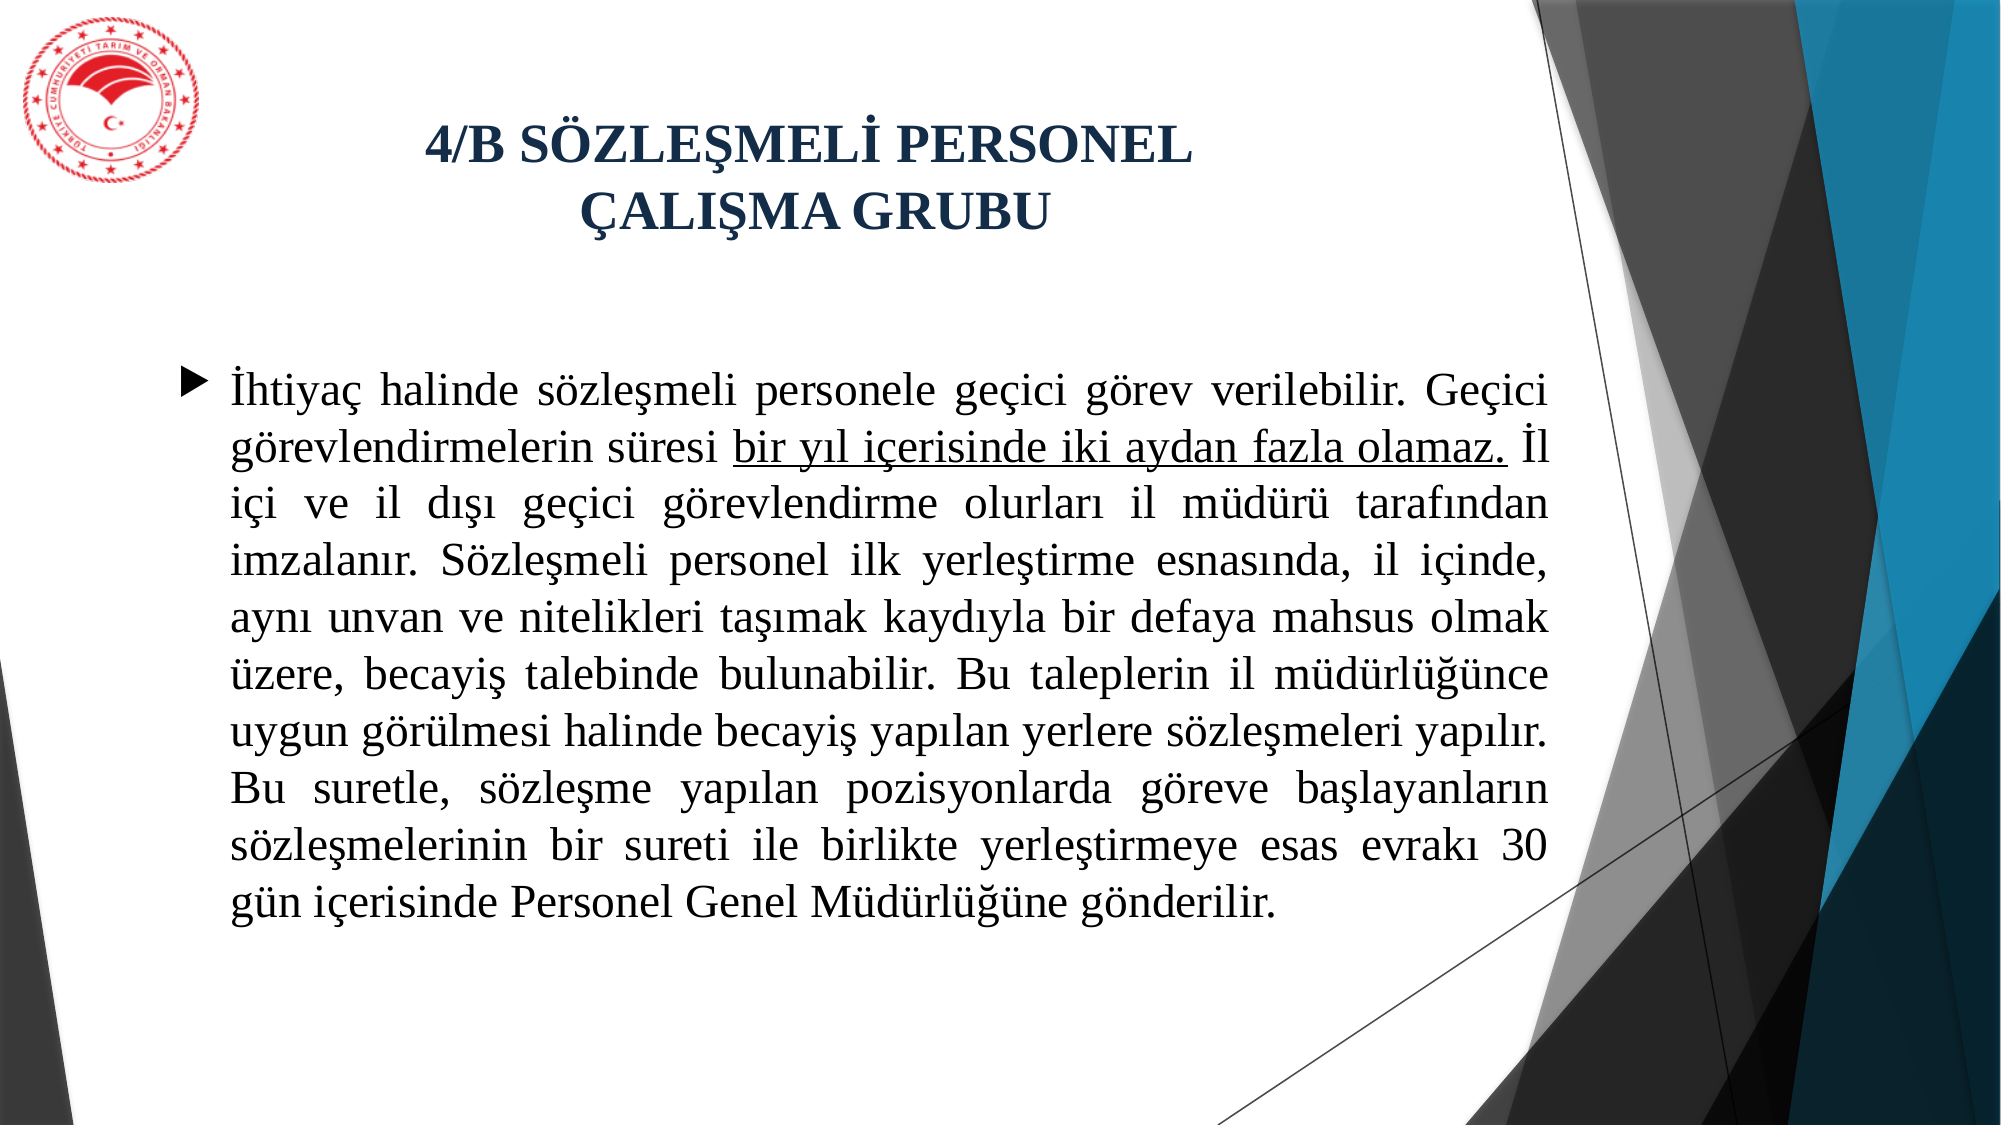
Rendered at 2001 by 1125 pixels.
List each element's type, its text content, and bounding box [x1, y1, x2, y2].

picture [23, 16, 199, 184]
list İhtiyaç halinde sözleşmeli personele geçici görev verilebilir. Geçici görevlendirmelerin süresi bir yıl içerisinde iki aydan fazla olamaz. İl içi ve il dışı geçici görevlendirme olurları il müdürü tarafından imzalanır. Sözleşmeli personel ilk yerleştirme esnasında, il içinde, aynı unvan ve nitelikleri taşımak kaydıyla bir defaya mahsus olmak üzere, becayiş talebinde bulunabilir. Bu taleplerin il müdürlüğünce uygun görülmesi halinde becayiş yapılan yerlere sözleşmeleri yapılır. Bu suretle, sözleşme yapılan pozisyonlarda göreve başlayanların sözleşmelerinin bir sureti ile birlikte yerleştirmeye esas evrakı 30 gün içerisinde Personel Genel Müdürlüğüne gönderilir. [162, 350, 1566, 987]
title 4/B SÖZLEŞMELİ PERSONEL ÇALIŞMA GRUBU [111, 99, 1522, 317]
